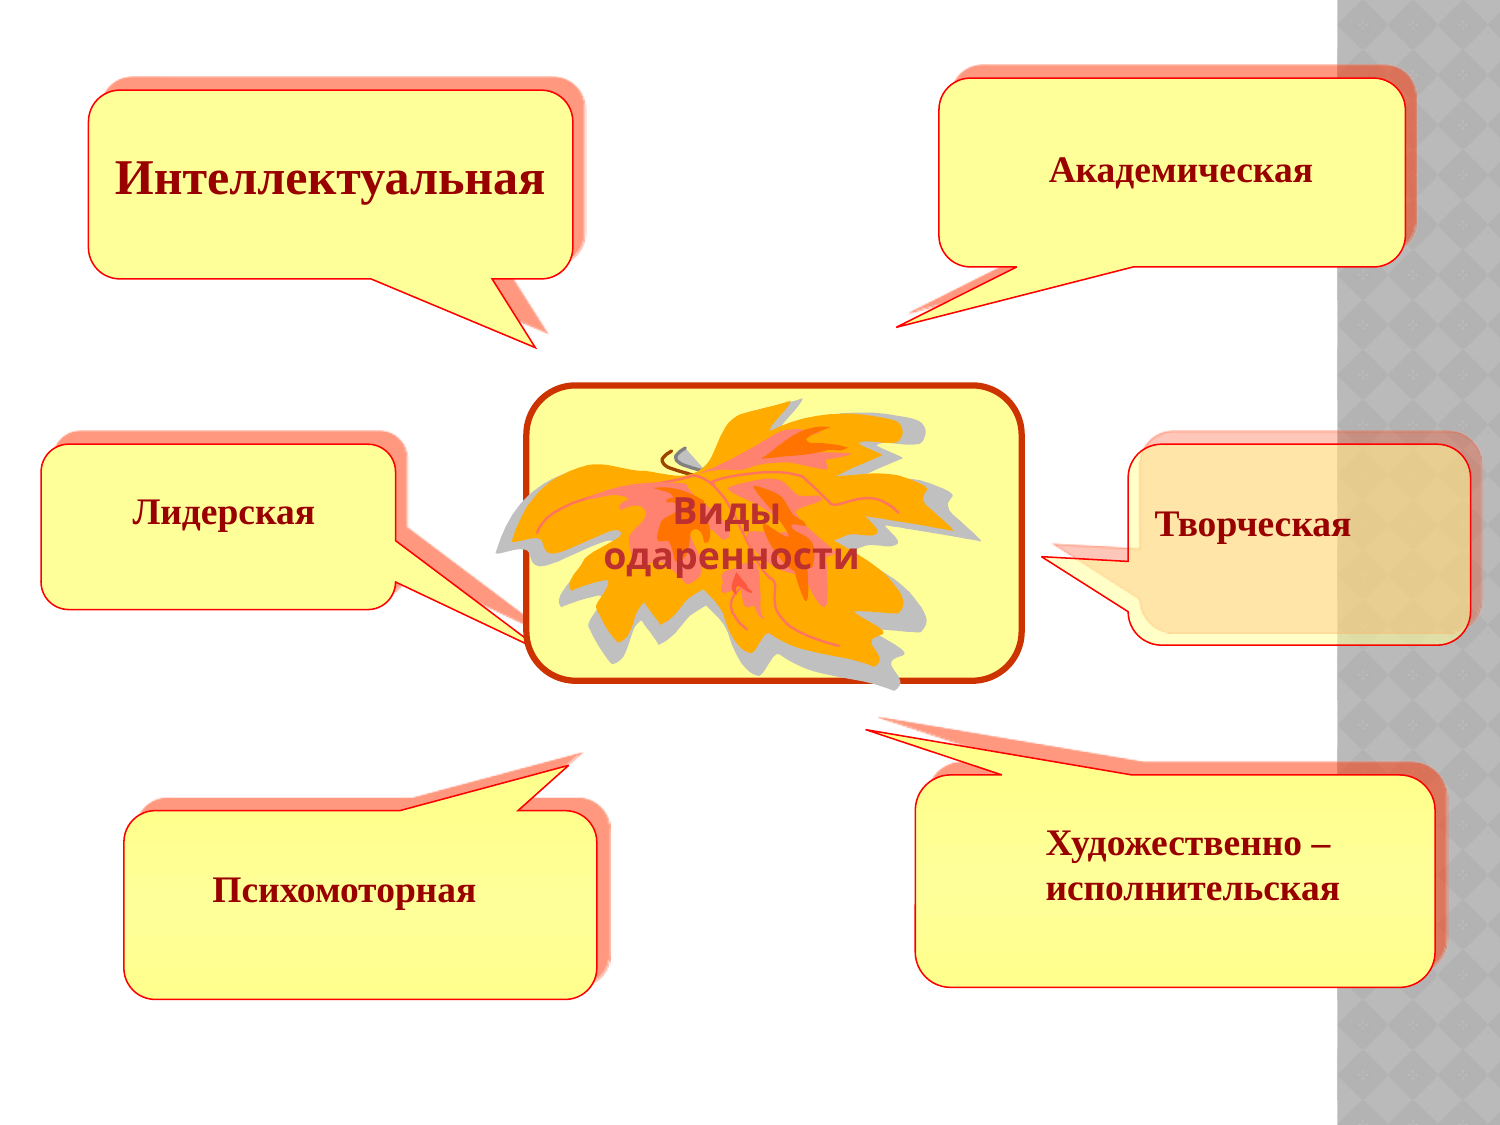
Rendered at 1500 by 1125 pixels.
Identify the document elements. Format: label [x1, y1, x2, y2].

text_box [40, 443, 396, 610]
text_box [1127, 443, 1471, 646]
text_box [938, 77, 1406, 268]
text_box [489, 384, 1022, 693]
text_box [88, 89, 586, 280]
text_box [123, 810, 598, 1000]
text_box [914, 774, 1436, 988]
